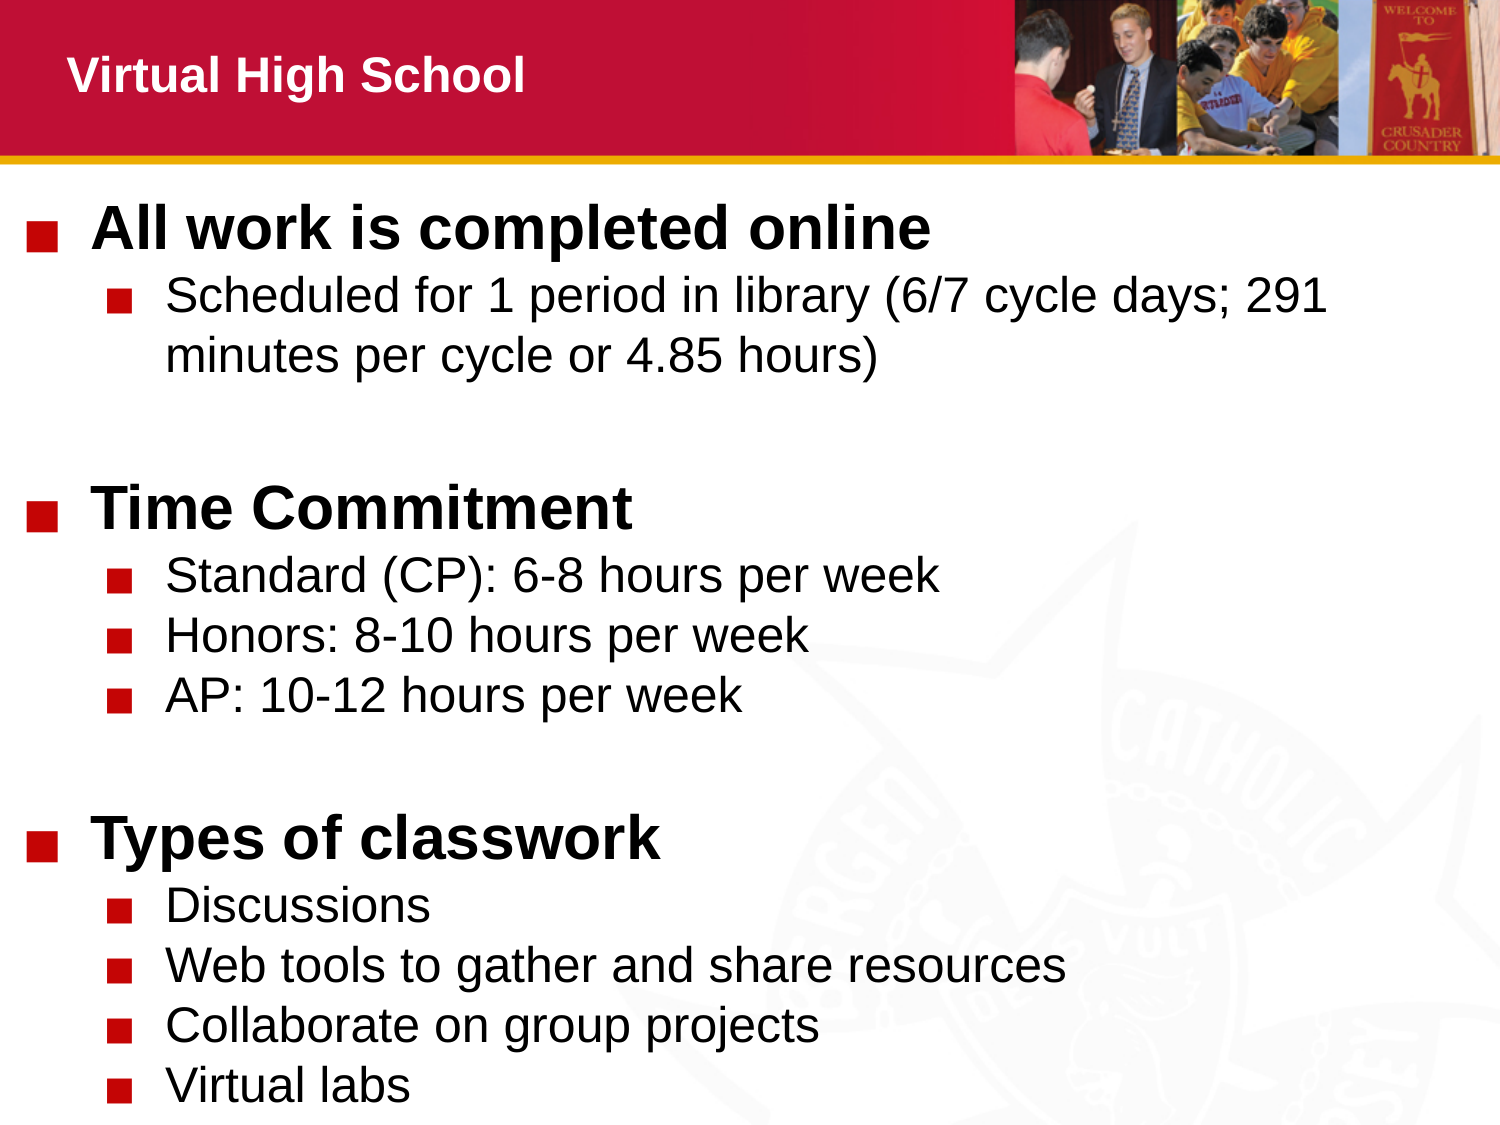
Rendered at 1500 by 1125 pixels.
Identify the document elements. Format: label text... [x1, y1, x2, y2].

list All work is completed online Scheduled for 1 period in library (6/7 cycle days; 291 minutes per cycle or 4.85 hours) Time Commitment Standard (CP): 6-8 hours per week Honors: 8-10 hours per week AP: 10-12 hours per week Types of classwork Discussions Web tools to gather and share resources Collaborate on group projects Virtual labs [0, 172, 1399, 1125]
picture [0, 0, 1500, 1125]
title Virtual High School [51, 26, 1009, 125]
